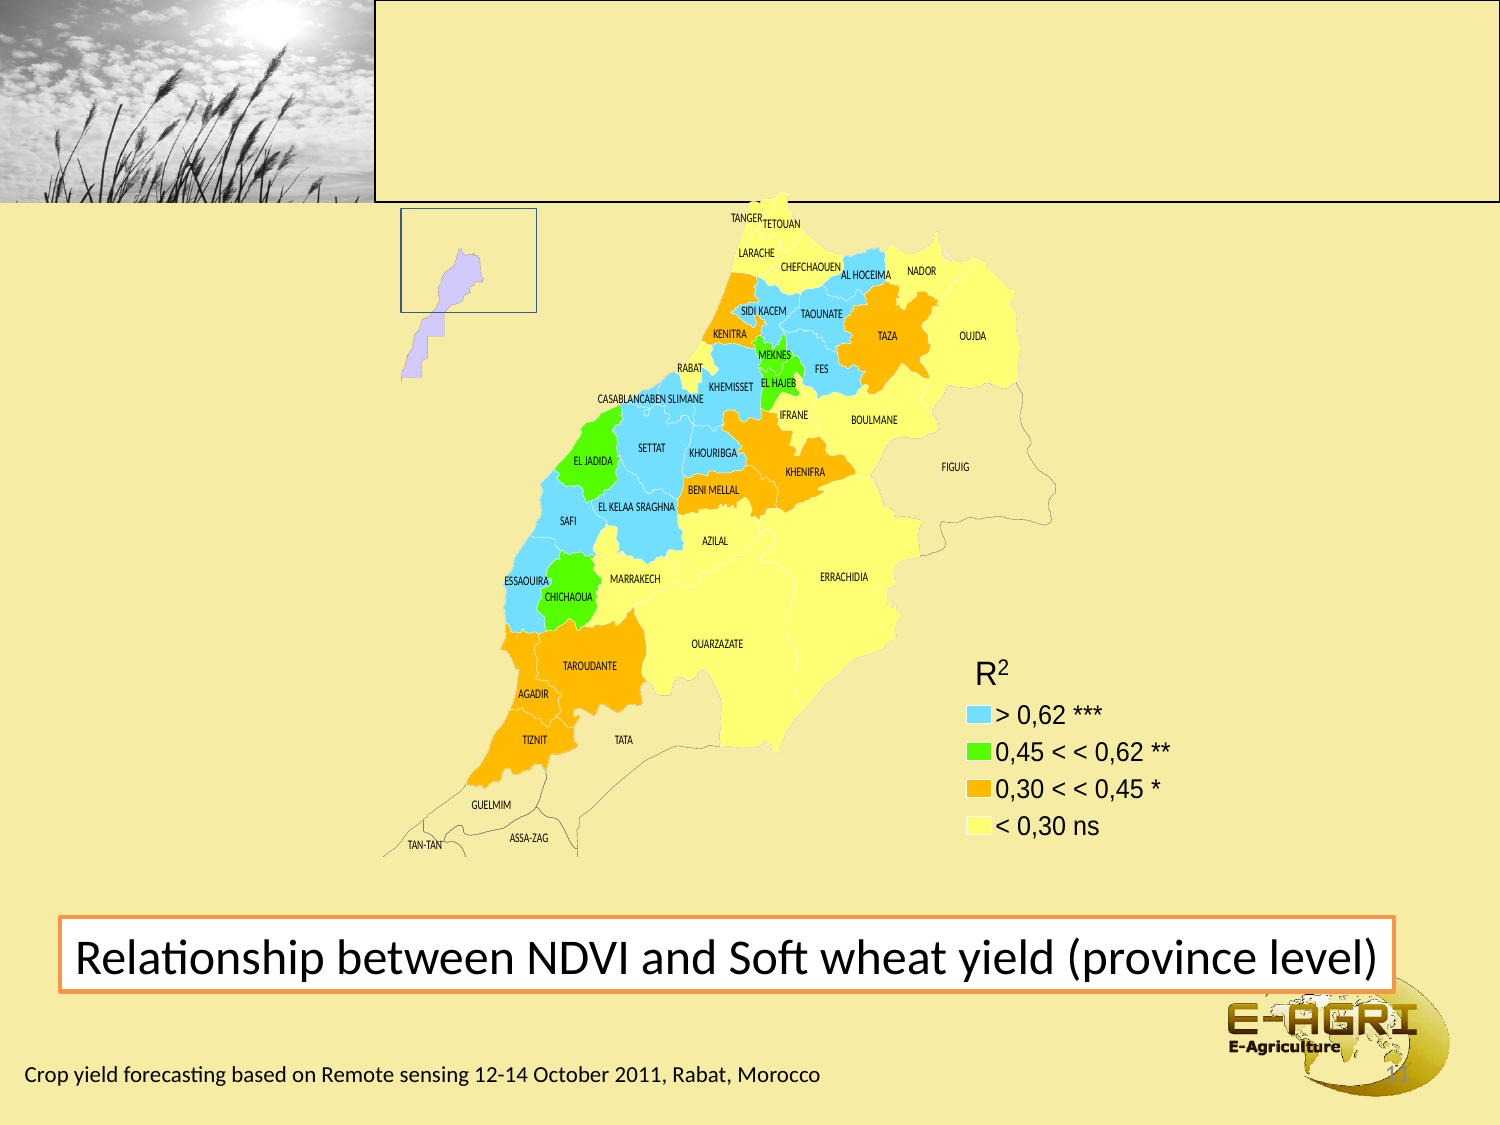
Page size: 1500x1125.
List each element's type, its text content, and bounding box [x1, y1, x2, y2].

picture [0, 0, 1176, 858]
text_box Relationship between NDVI and Soft wheat yield (province level) [58, 915, 1396, 994]
picture [1222, 952, 1461, 1108]
slide_number 11 [1074, 1042, 1425, 1103]
